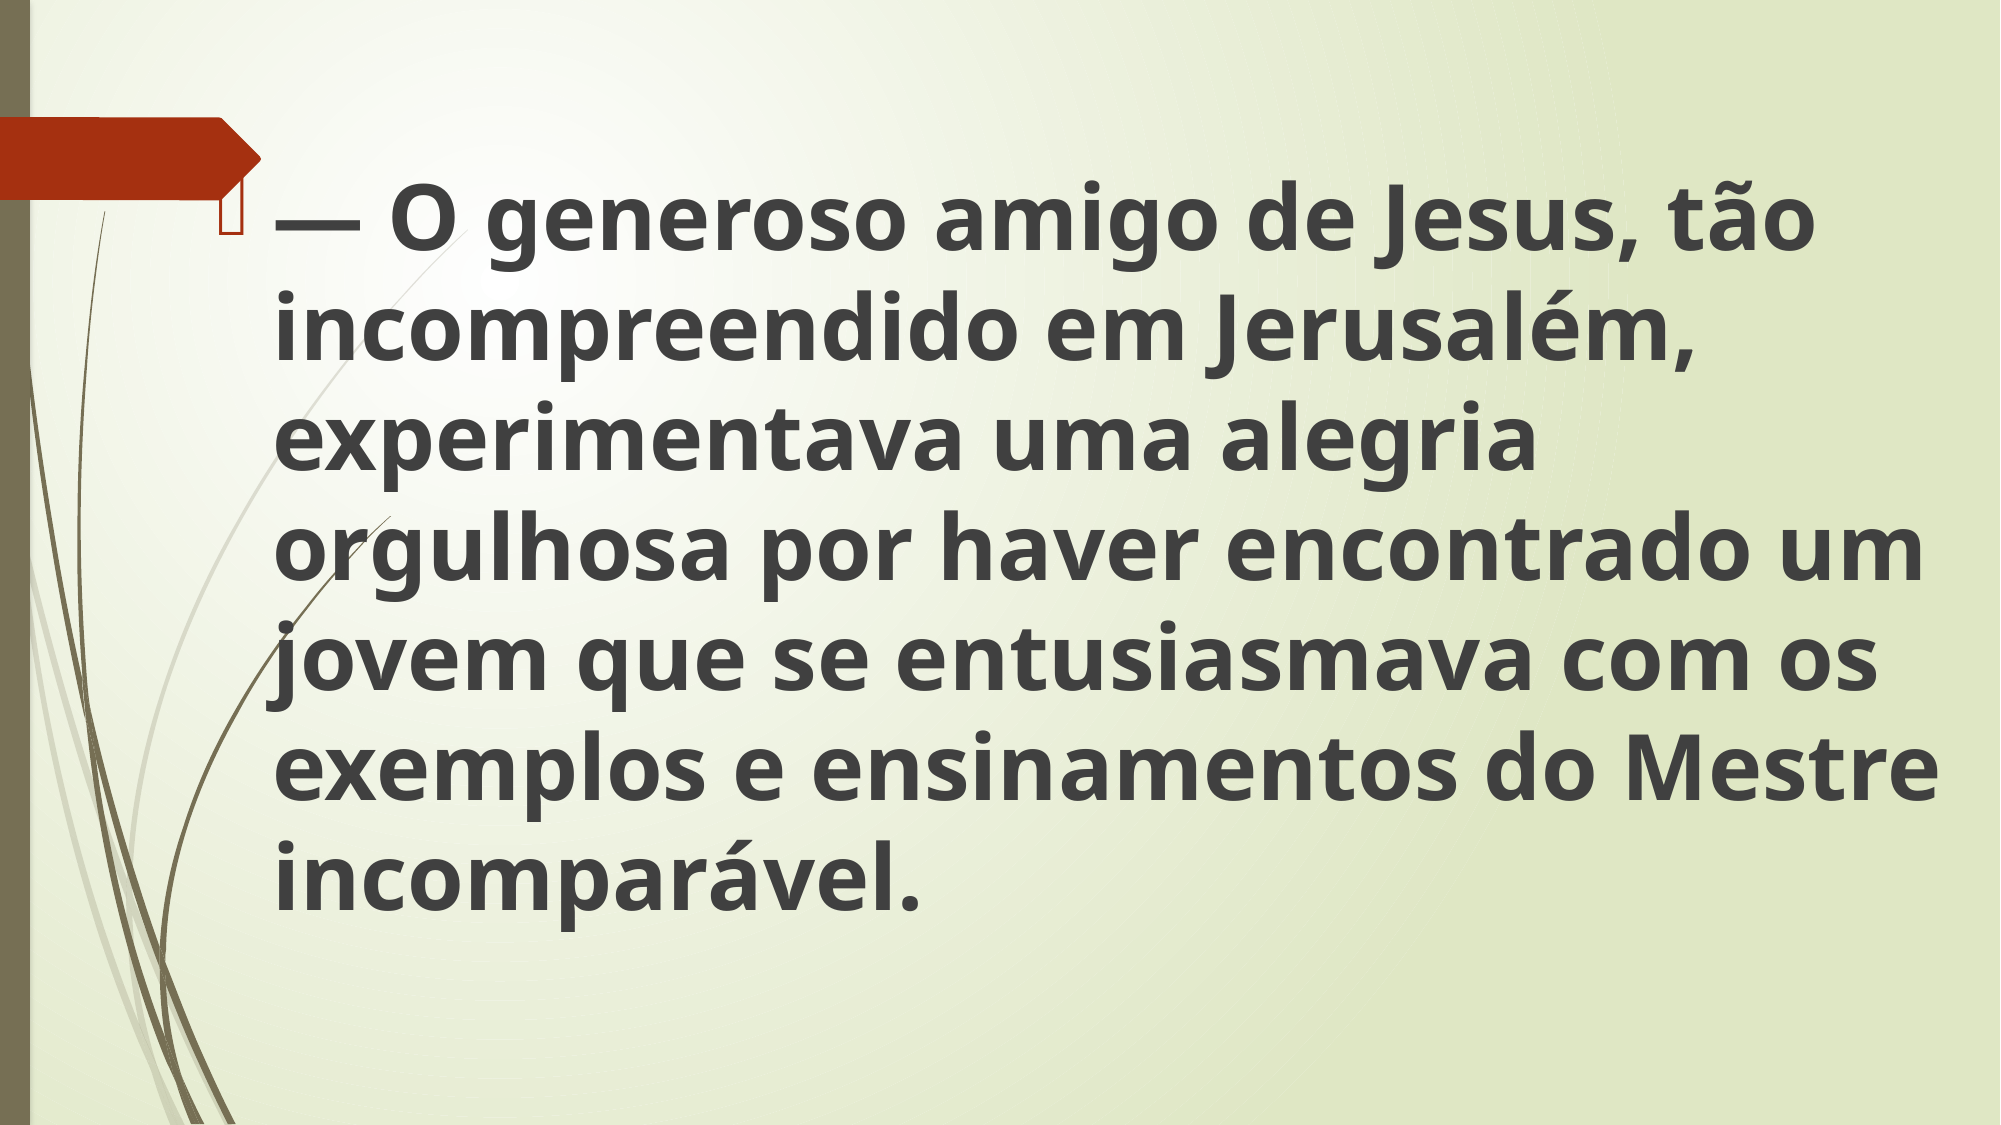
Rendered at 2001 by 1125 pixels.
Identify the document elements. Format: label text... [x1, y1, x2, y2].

list — O generoso amigo de Jesus, tão incompreendido em Jerusalém, experimentava uma alegria orgulhosa por haver encontrado um jovem que se entusiasmava com os exemplos e ensinamentos do Mestre incomparável. [201, 0, 2000, 1125]
